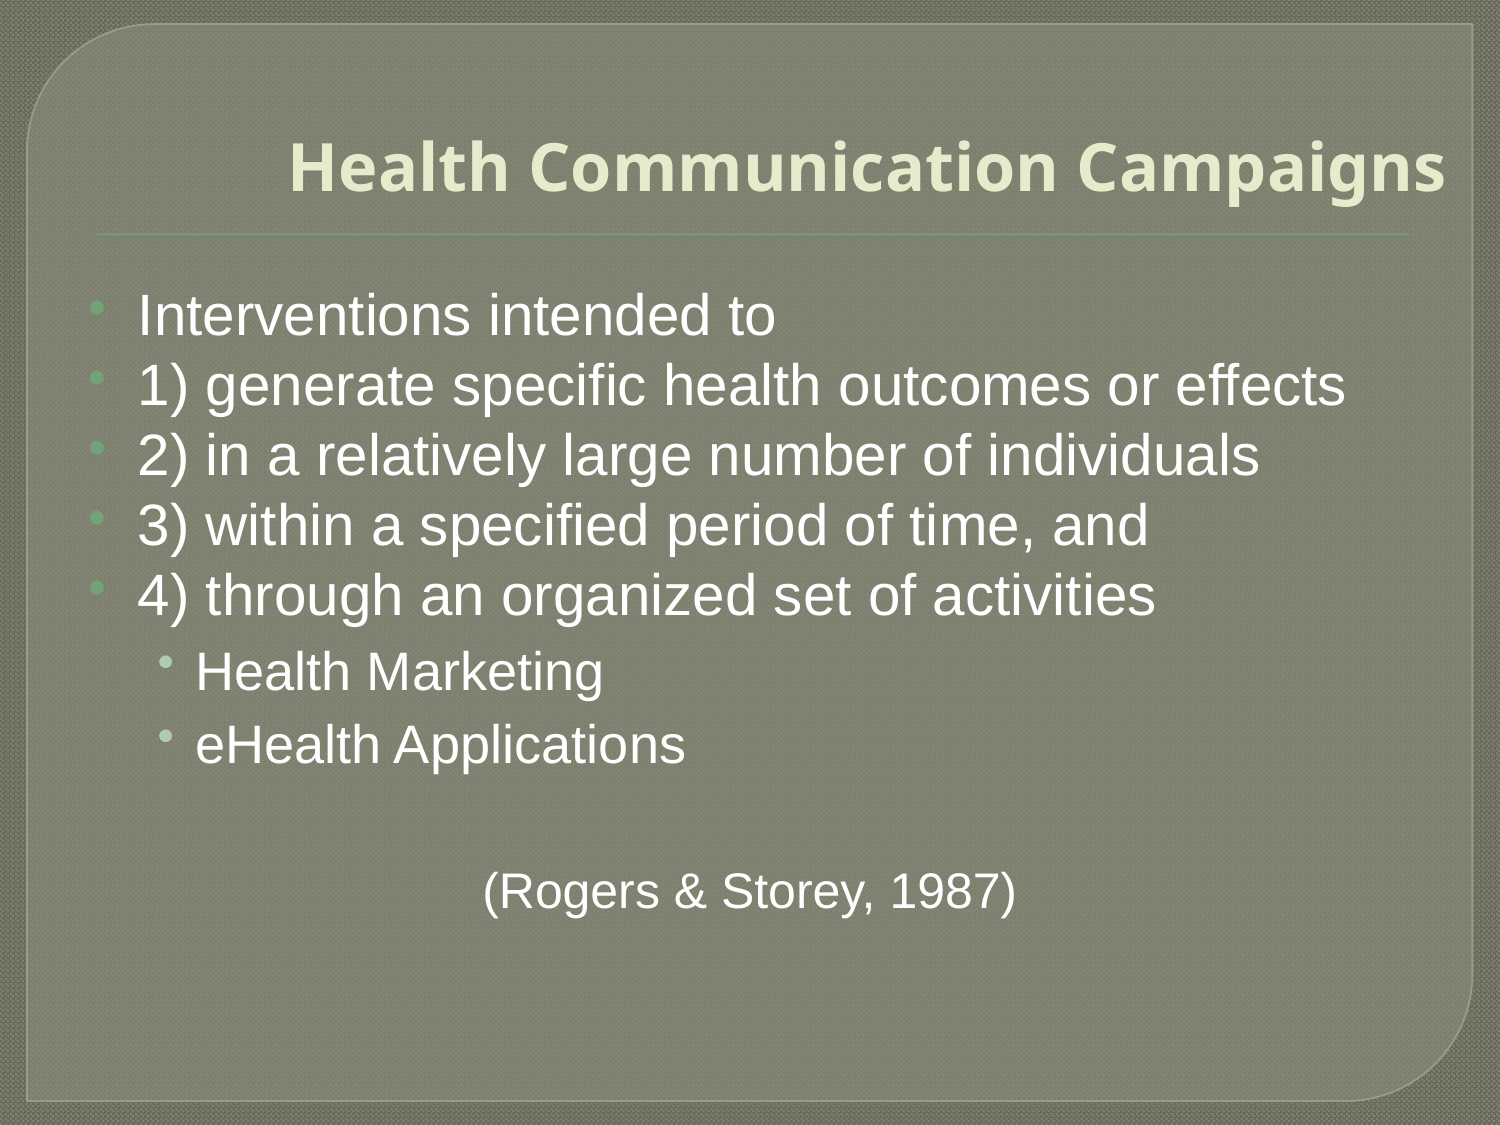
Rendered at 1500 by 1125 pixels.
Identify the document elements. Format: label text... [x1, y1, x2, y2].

picture [0, 0, 1500, 1125]
title Health Communication Campaigns [50, 75, 1463, 213]
list Interventions intended to 1) generate specific health outcomes or effects 2) in a relatively large number of individuals 3) within a specified period of time, and 4) through an organized set of activities Health Marketing eHealth Applications (Rogers & Storey, 1987) [75, 270, 1425, 1013]
